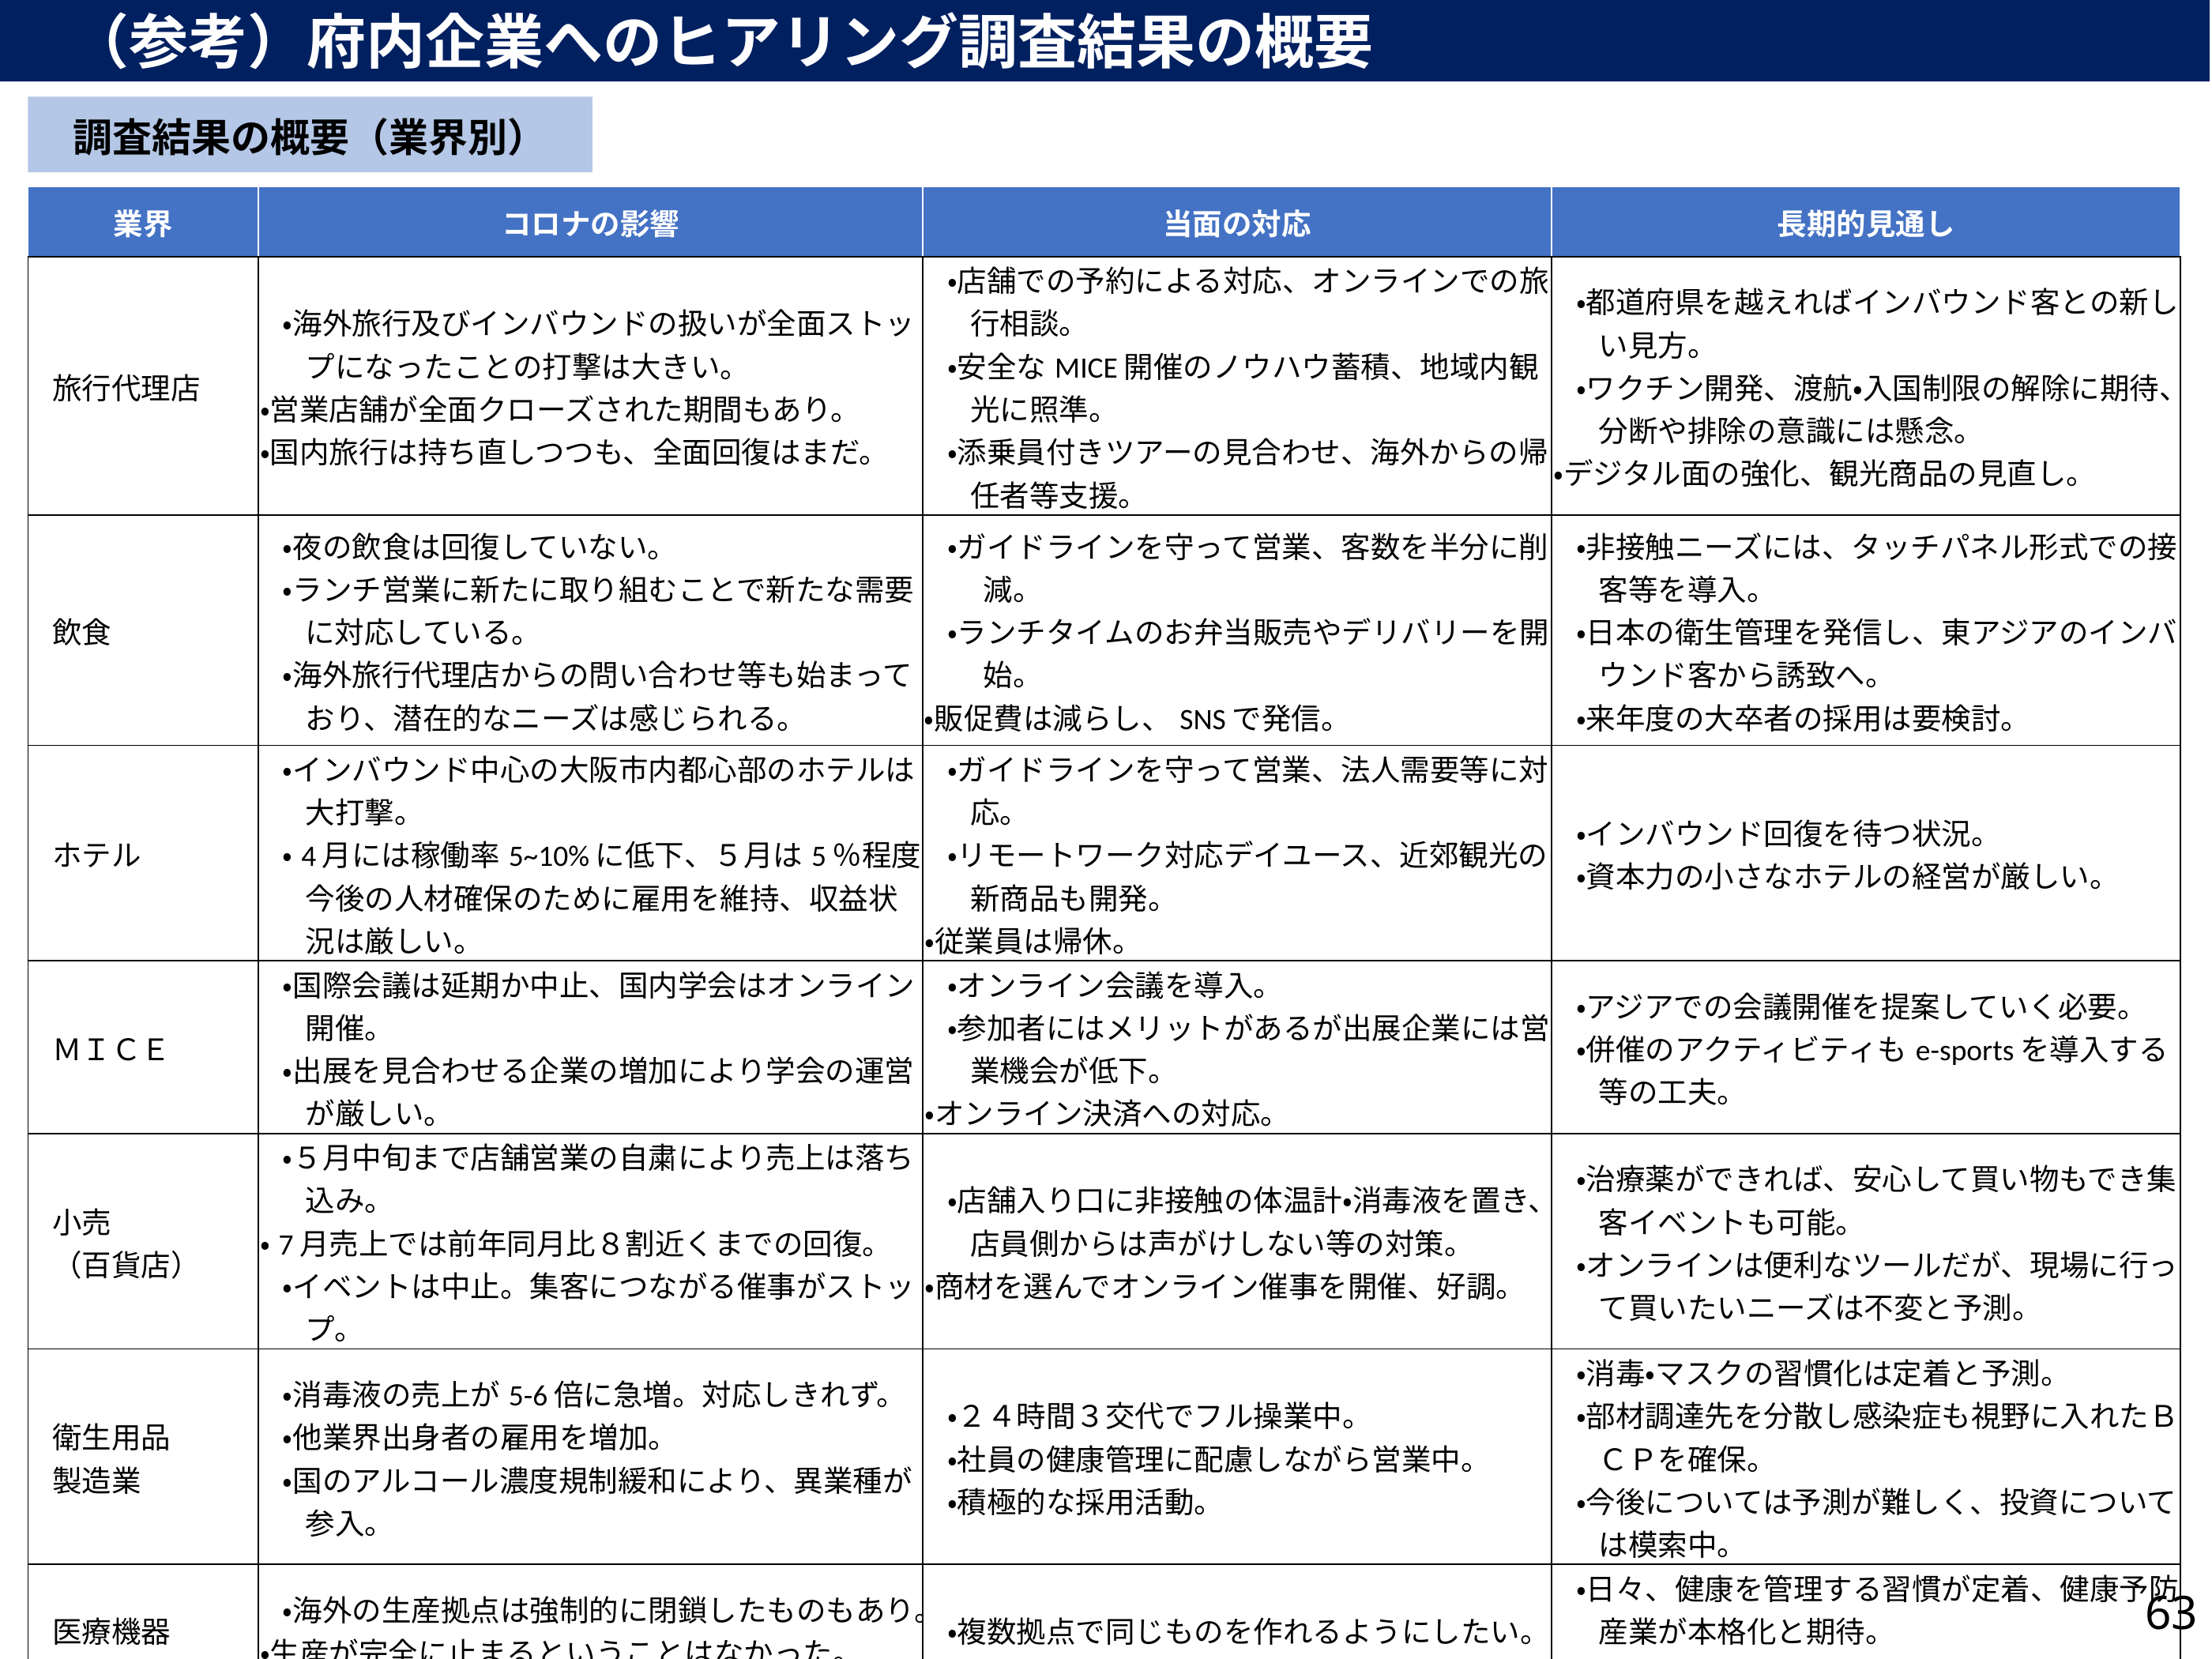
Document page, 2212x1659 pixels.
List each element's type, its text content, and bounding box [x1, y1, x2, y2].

table_header 業界 [28, 187, 258, 256]
table_cell ・非接触ニーズには、タッチパネル形式での接客等を導入。 ・日本の衛生管理を発信し、東アジアのインバウンド客から誘致へ。 ・来年度の大卒者の採用は要検討。 [1552, 516, 2180, 745]
table_cell ・インバウンド中心の大阪市内都心部のホテルは大打撃。 ・4月には稼働率5~10%に低下、５月は5％程度。今後の人材確保のために雇用を維持、収益状況は厳しい。 [259, 746, 922, 960]
table_cell ・夜の飲食は回復していない。 ・ランチ営業に新たに取り組むことで新たな需要に対応している。 ・海外旅行代理店からの問い合わせ等も始まっており、潜在的なニーズは感じられる。 [259, 516, 922, 745]
table_cell ・国際会議は延期か中止、国内学会はオンライン開催。 ・出展を見合わせる企業の増加により学会の運営が厳しい。 [259, 961, 922, 1133]
table_cell ・店舗での予約による対応、オンラインでの旅行相談。 ・安全なMICE開催のノウハウ蓄積、地域内観光に照準。 ・添乗員付きツアーの見合わせ、海外からの帰任者等支援。 [924, 258, 1551, 514]
table_cell ・治療薬ができれば、安心して買い物もでき集客イベントも可能。 ・オンラインは便利なツールだが、現場に行って買いたいニーズは不変と予測。 [1552, 1134, 2180, 1349]
table_header 長期的見通し [1552, 187, 2180, 256]
table_cell ・海外旅行及びインバウンドの扱いが全面ストップになったことの打撃は大きい。 ・営業店舗が全面クローズされた期間もあり。 ・国内旅行は持ち直しつつも、全面回復はまだ。 [259, 258, 922, 514]
text_box 調査結果の概要（業界別） [28, 96, 592, 173]
table_cell ・日々、健康を管理する習慣が定着、健康予防産業が本格化と期待。 ・デジタル投資は引き続き進める。 ・オフィスの統合も検討中。 [1552, 1565, 2180, 1659]
text_box （参考）府内企業へのヒアリング調査結果の概要 [0, 0, 2210, 82]
table_cell ・オンライン会議を導入。 ・参加者にはメリットがあるが出展企業には営業機会が低下。 ・オンライン決済への対応。 [924, 961, 1551, 1133]
table_cell ・海外の生産拠点は強制的に閉鎖したものもあり。 ・生産が完全に止まるということはなかった。 ・体温計は増産しても供給が追い付かない。 [259, 1565, 922, 1659]
table_cell ・店舗入り口に非接触の体温計・消毒液を置き、店員側からは声がけしない等の対策。 ・商材を選んでオンライン催事を開催、好調。 [924, 1134, 1551, 1349]
table_cell ・ガイドラインを守って営業、法人需要等に対応。 ・リモートワーク対応デイユース、近郊観光の新商品も開発。 ・従業員は帰休。 [924, 746, 1551, 960]
table_cell ・複数拠点で同じものを作れるようにしたい。 ・オンライン営業はコロナ前から好調。 [924, 1565, 1551, 1659]
table_cell 医療機器 製造業 [28, 1565, 258, 1659]
table_cell 衛生用品 製造業 [28, 1349, 258, 1563]
table_cell ・インバウンド回復を待つ状況。 ・資本力の小さなホテルの経営が厳しい。 [1552, 746, 2180, 960]
table_header コロナの影響 [259, 187, 922, 256]
slide_number 63 [2097, 1571, 2210, 1659]
table_cell ・消毒液の売上が5-6倍に急増。対応しきれず。 ・他業界出身者の雇用を増加。 ・国のアルコール濃度規制緩和により、異業種が参入。 [259, 1349, 922, 1563]
table_cell ホテル [28, 746, 258, 960]
table_cell ・都道府県を越えればインバウンド客との新しい見方。 ・ワクチン開発、渡航・入国制限の解除に期待、分断や排除の意識には懸念。 ・デジタル面の強化、観光商品の見直し。 [1552, 258, 2180, 514]
table_cell 旅行代理店 [28, 258, 258, 514]
table_cell ＭＩＣＥ [28, 961, 258, 1133]
table_cell 飲食 [28, 516, 258, 745]
table_cell ・消毒・マスクの習慣化は定着と予測。 ・部材調達先を分散し感染症も視野に入れたＢＣＰを確保。 ・今後については予測が難しく、投資については模索中。 [1552, 1349, 2180, 1563]
table_cell ・２４時間３交代でフル操業中。 ・社員の健康管理に配慮しながら営業中。 ・積極的な採用活動。 [924, 1349, 1551, 1563]
table_cell ・５月中旬まで店舗営業の自粛により売上は落ち込み。 ・7月売上では前年同月比８割近くまでの回復。 ・イベントは中止。集客につながる催事がストップ。 [259, 1134, 922, 1349]
table_cell ・ガイドラインを守って営業、客数を半分に削減。 ・ランチタイムのお弁当販売やデリバリーを開始。 ・販促費は減らし、SNSで発信。 [924, 516, 1551, 745]
table_header 当面の対応 [924, 187, 1551, 256]
table_cell ・アジアでの会議開催を提案していく必要。 ・併催のアクティビティもe-sportsを導入する等の工夫。 [1552, 961, 2180, 1133]
table_cell 小売 （百貨店） [28, 1134, 258, 1349]
